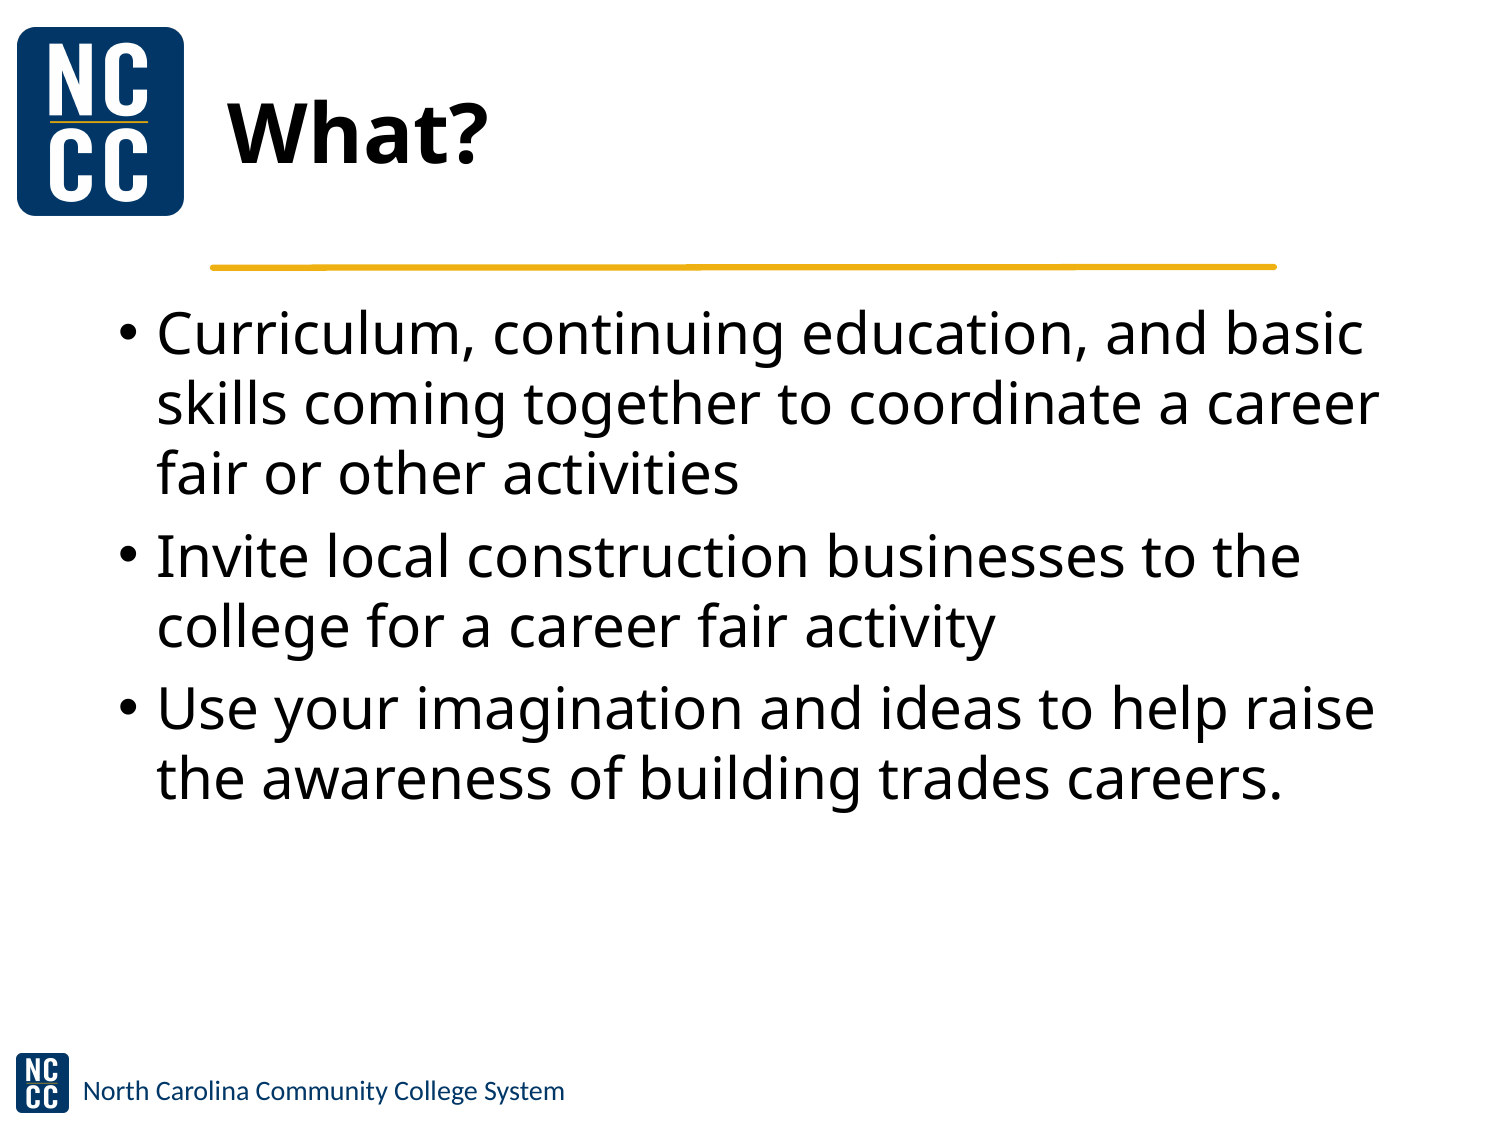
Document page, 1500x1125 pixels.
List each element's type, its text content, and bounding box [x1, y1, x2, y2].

title What? [212, 27, 1421, 246]
list Curriculum, continuing education, and basic skills coming together to coordinate a career fair or other activities Invite local construction businesses to the college for a career fair activity Use your imagination and ideas to help raise the awareness of building trades careers. [103, 288, 1397, 1066]
picture [16, 1053, 69, 1113]
picture [17, 27, 184, 216]
